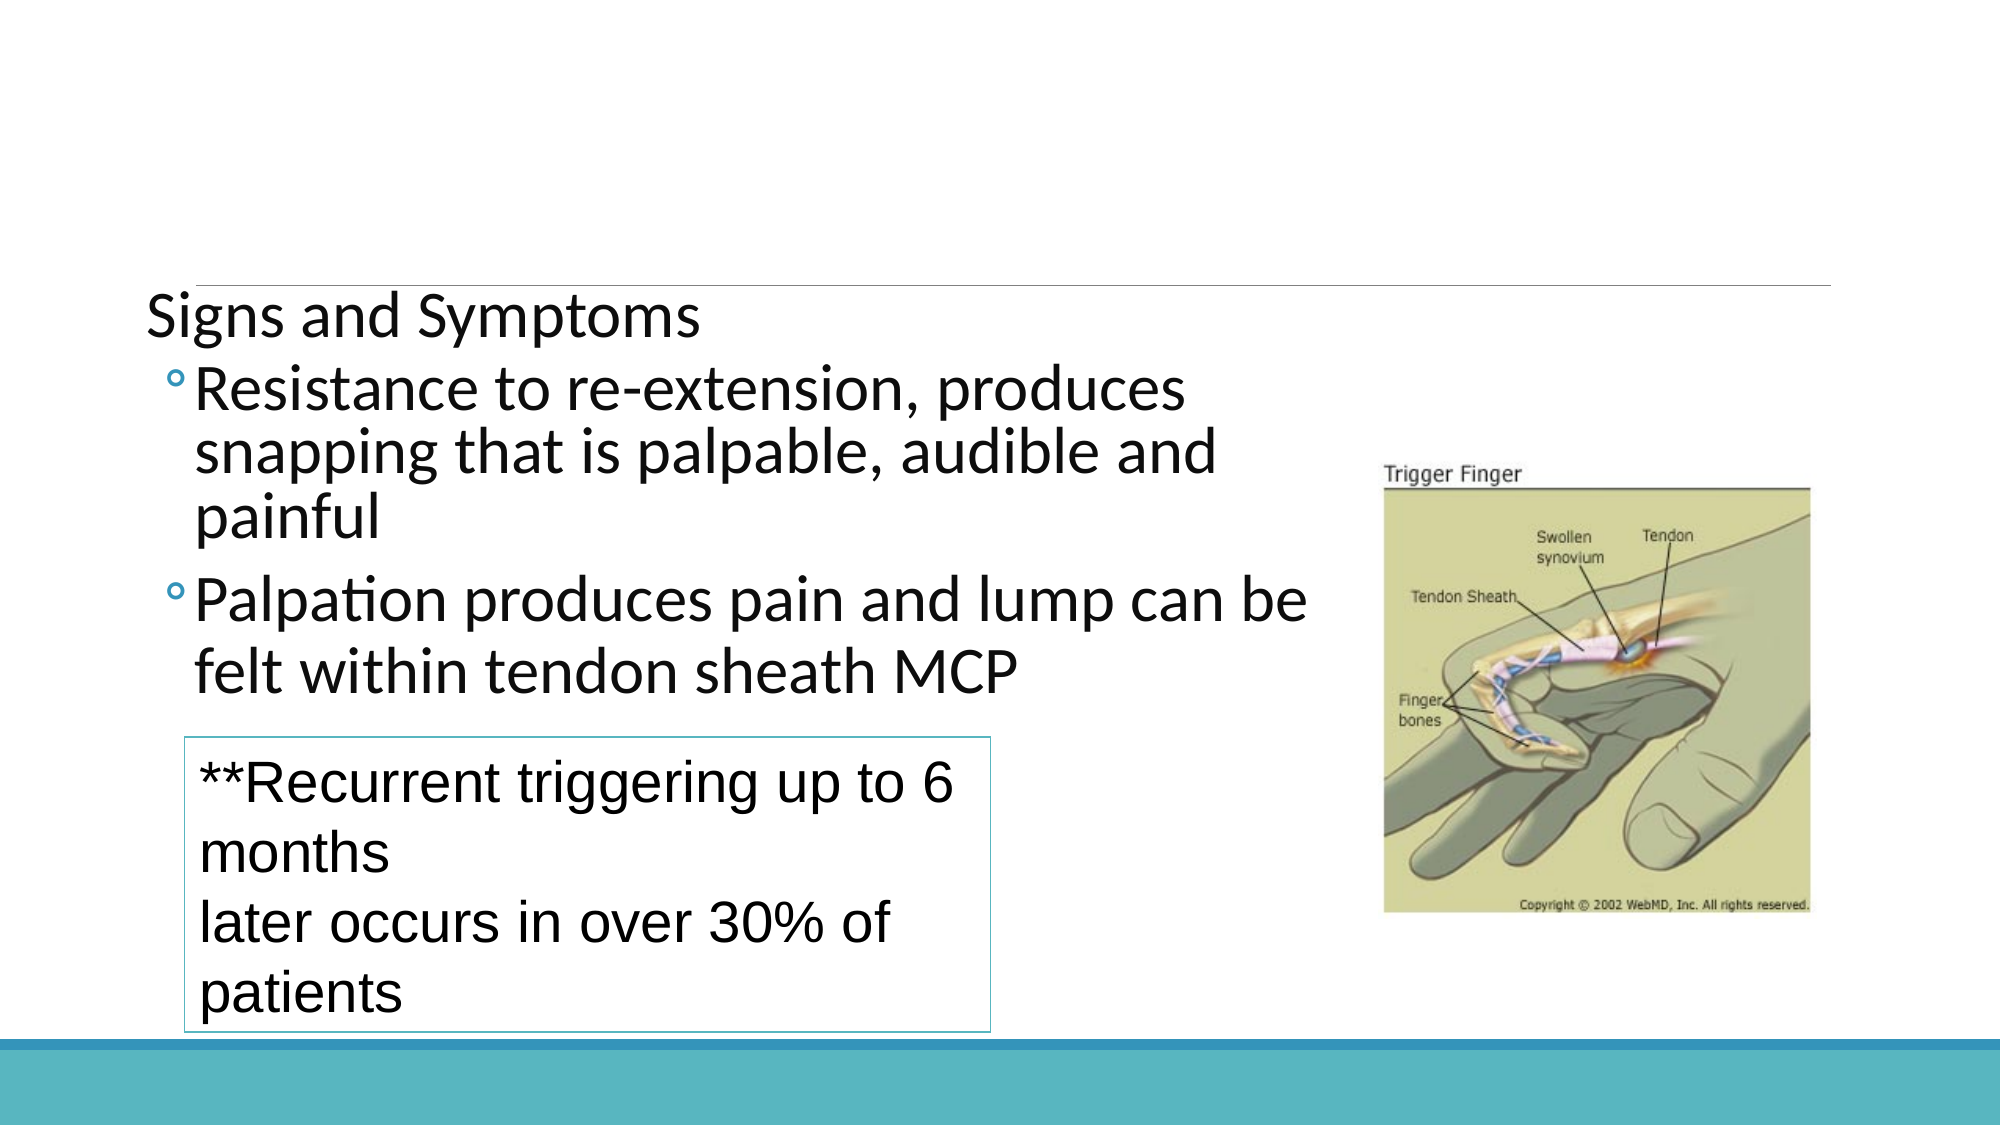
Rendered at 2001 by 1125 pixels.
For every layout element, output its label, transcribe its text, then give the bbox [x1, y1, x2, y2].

picture [1378, 448, 1817, 919]
text_box **Recurrent triggering up to 6 months later occurs in over 30% of patients [184, 737, 991, 1032]
list Signs and Symptoms Resistance to re-extension, produces snapping that is palpable, audible and painful Palpation produces pain and lump can be felt within tendon sheath MCP [131, 278, 1348, 1022]
